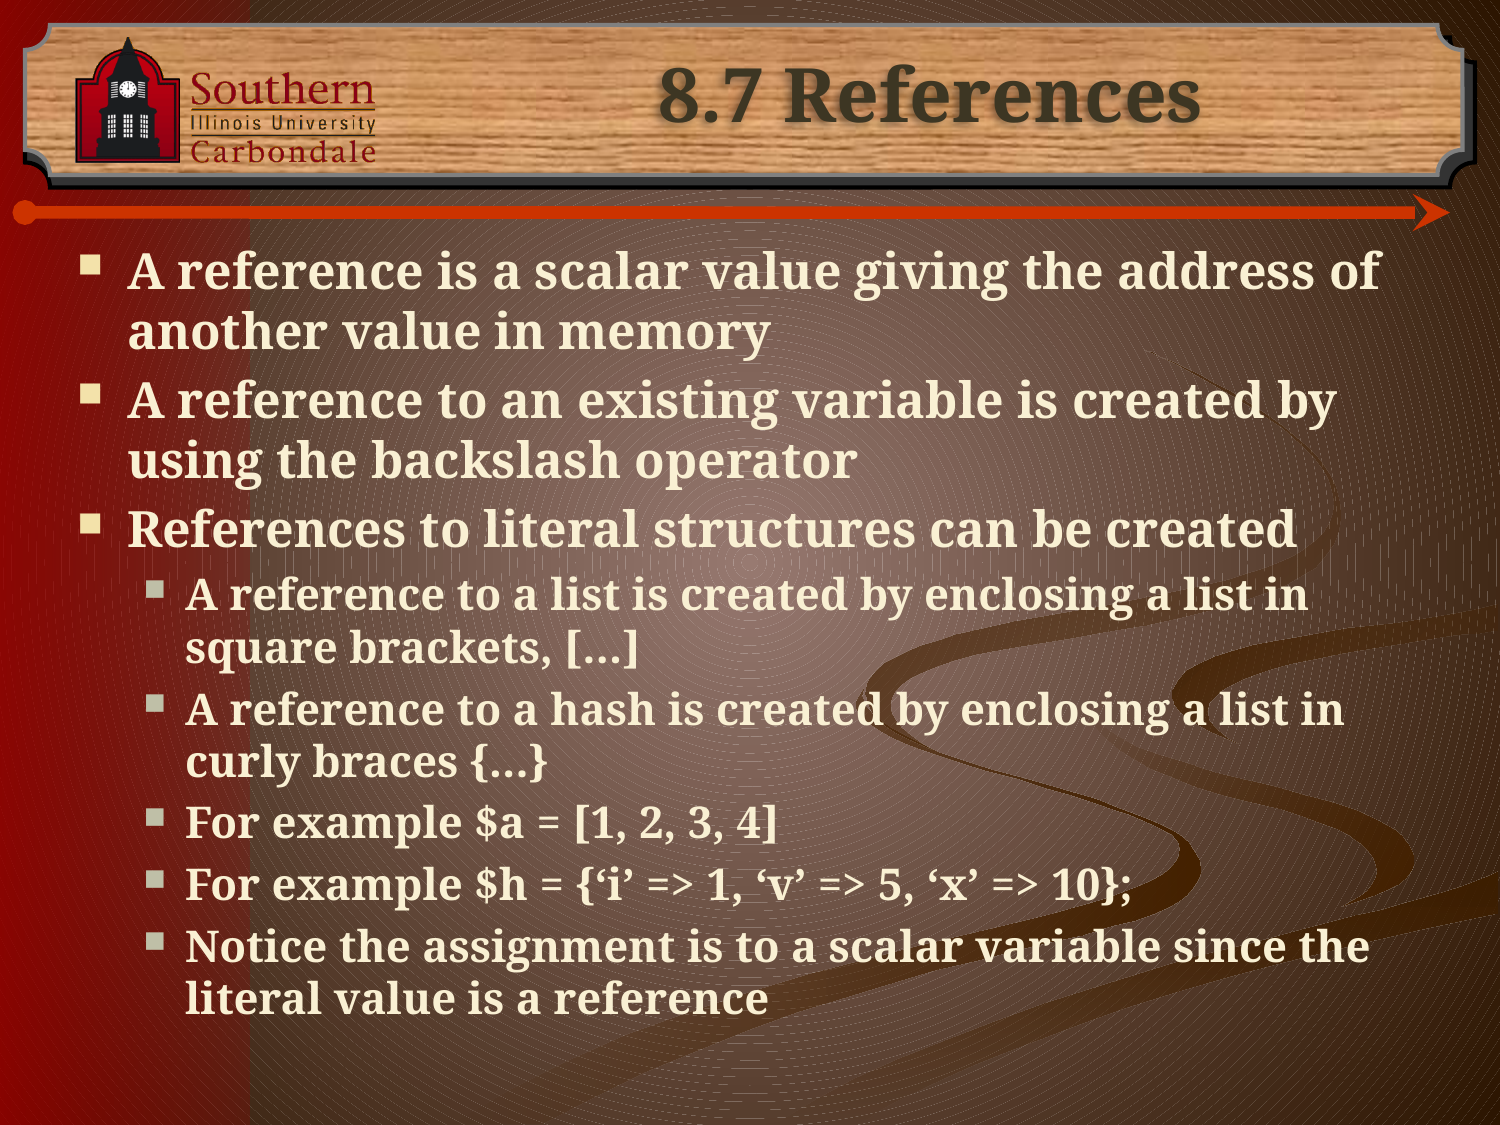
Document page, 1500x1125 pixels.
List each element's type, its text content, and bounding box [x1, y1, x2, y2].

title 8.7 References [399, 24, 1463, 176]
list A reference is a scalar value giving the address of another value in memory A reference to an existing variable is created by using the backslash operator References to literal structures can be created A reference to a list is created by enclosing a list in square brackets, […] A reference to a hash is created by enclosing a list in curly braces {…} For example $a = [1, 2, 3, 4] For example $h = {‘i’ => 1, ‘v’ => 5, ‘x’ => 10}; Notice the assignment is to a scalar variable since the literal value is a reference [62, 224, 1438, 1038]
picture [28, 28, 399, 172]
